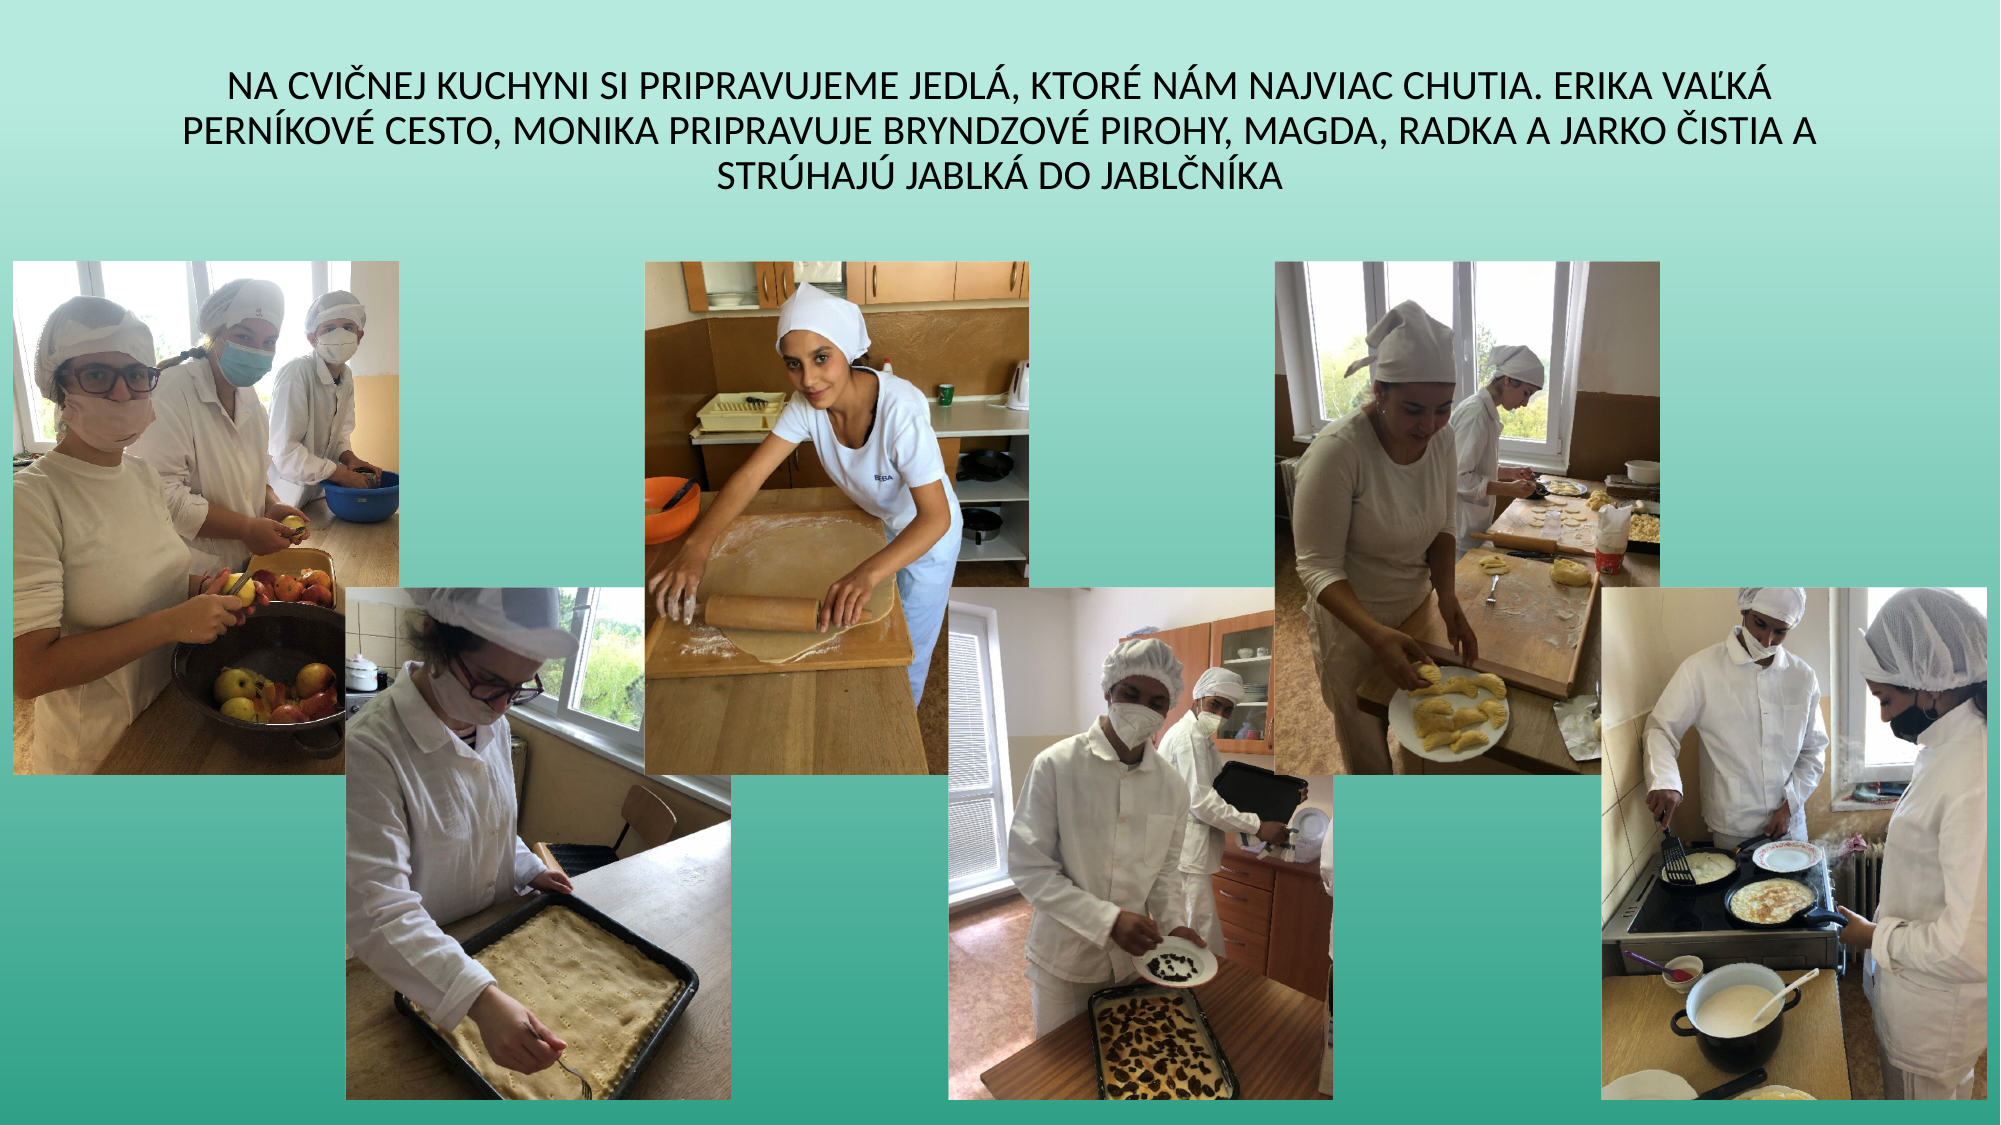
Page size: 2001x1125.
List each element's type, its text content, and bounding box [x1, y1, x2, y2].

picture [13, 261, 2000, 1100]
picture [645, 262, 1029, 325]
title Na cvičnej kuchyni si pripravujeme jedlá, ktoré nám najviac chutia. Erika vaľká perníkové cesto, Monika pripravuje bryndzové pirohy, Magda, Radka a Jarko čistia a strúhajú jablká do jablčníka [149, 0, 1851, 262]
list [579, 325, 1094, 711]
